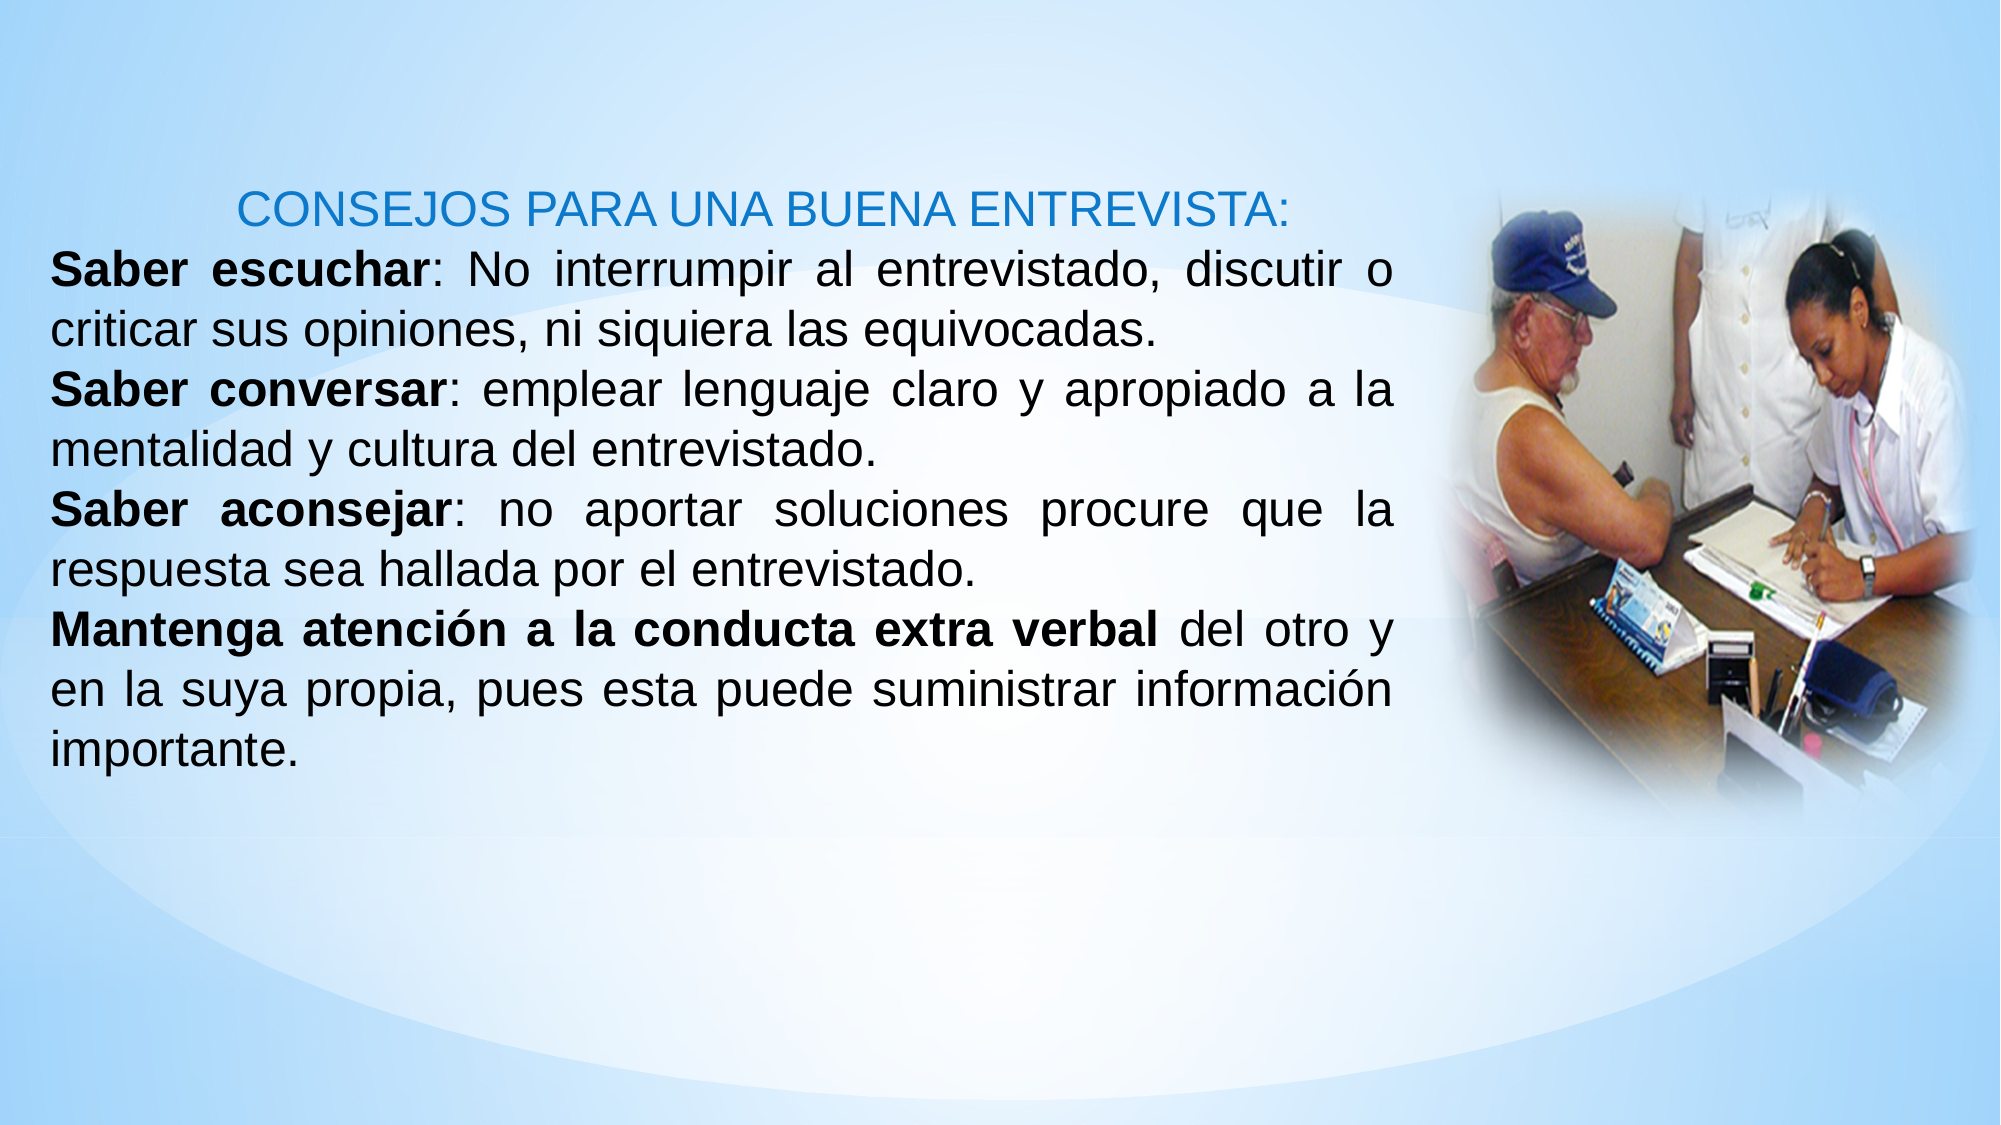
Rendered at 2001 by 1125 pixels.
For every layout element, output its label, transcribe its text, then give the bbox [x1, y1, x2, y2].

text_box CONSEJOS PARA UNA BUENA ENTREVISTA: Saber escuchar: No interrumpir al entrevistado, discutir o criticar sus opiniones, ni siquiera las equivocadas. Saber conversar: emplear lenguaje claro y apropiado a la mentalidad y cultura del entrevistado. Saber aconsejar: no aportar soluciones procure que la respuesta sea hallada por el entrevistado. Mantenga atención a la conducta extra verbal del otro y en la suya propia, pues esta puede suministrar información importante. [35, 169, 1402, 845]
picture [1408, 155, 2000, 865]
